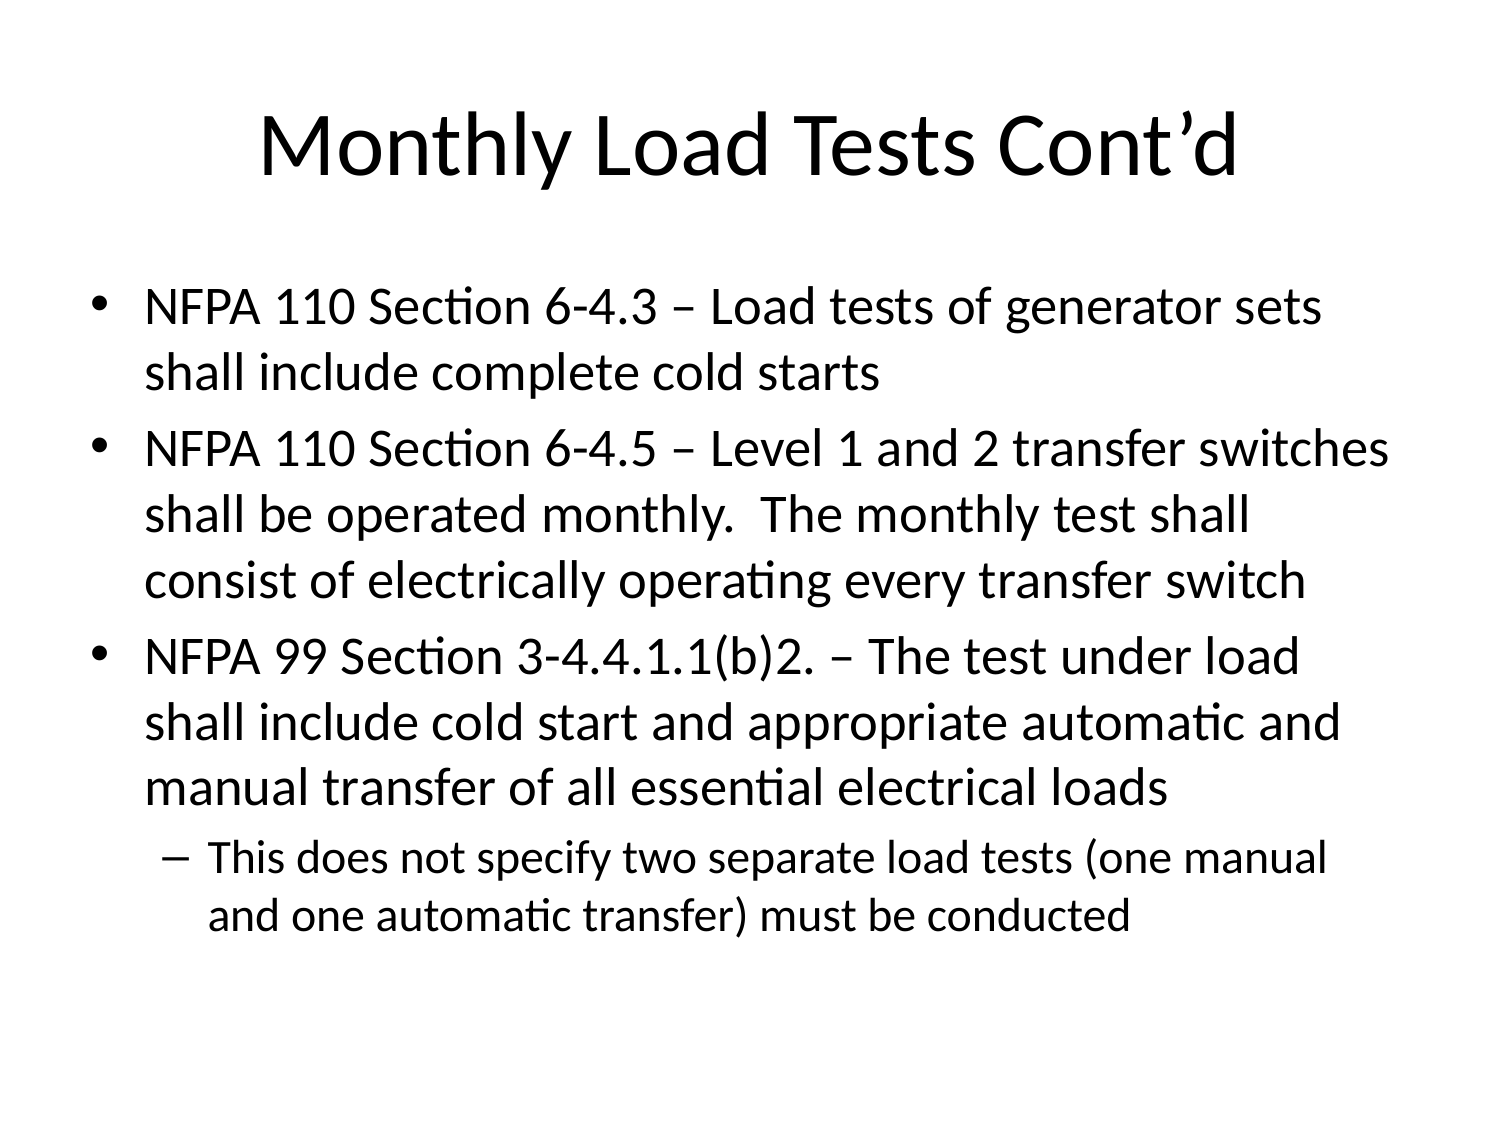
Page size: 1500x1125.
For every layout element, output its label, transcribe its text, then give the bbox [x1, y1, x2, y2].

list NFPA 110 Section 6-4.3 – Load tests of generator sets shall include complete cold starts NFPA 110 Section 6-4.5 – Level 1 and 2 transfer switches shall be operated monthly. The monthly test shall consist of electrically operating every transfer switch NFPA 99 Section 3-4.4.1.1(b)2. – The test under load shall include cold start and appropriate automatic and manual transfer of all essential electrical loads This does not specify two separate load tests (one manual and one automatic transfer) must be conducted [75, 262, 1425, 1005]
title Monthly Load Tests Cont’d [75, 45, 1425, 233]
